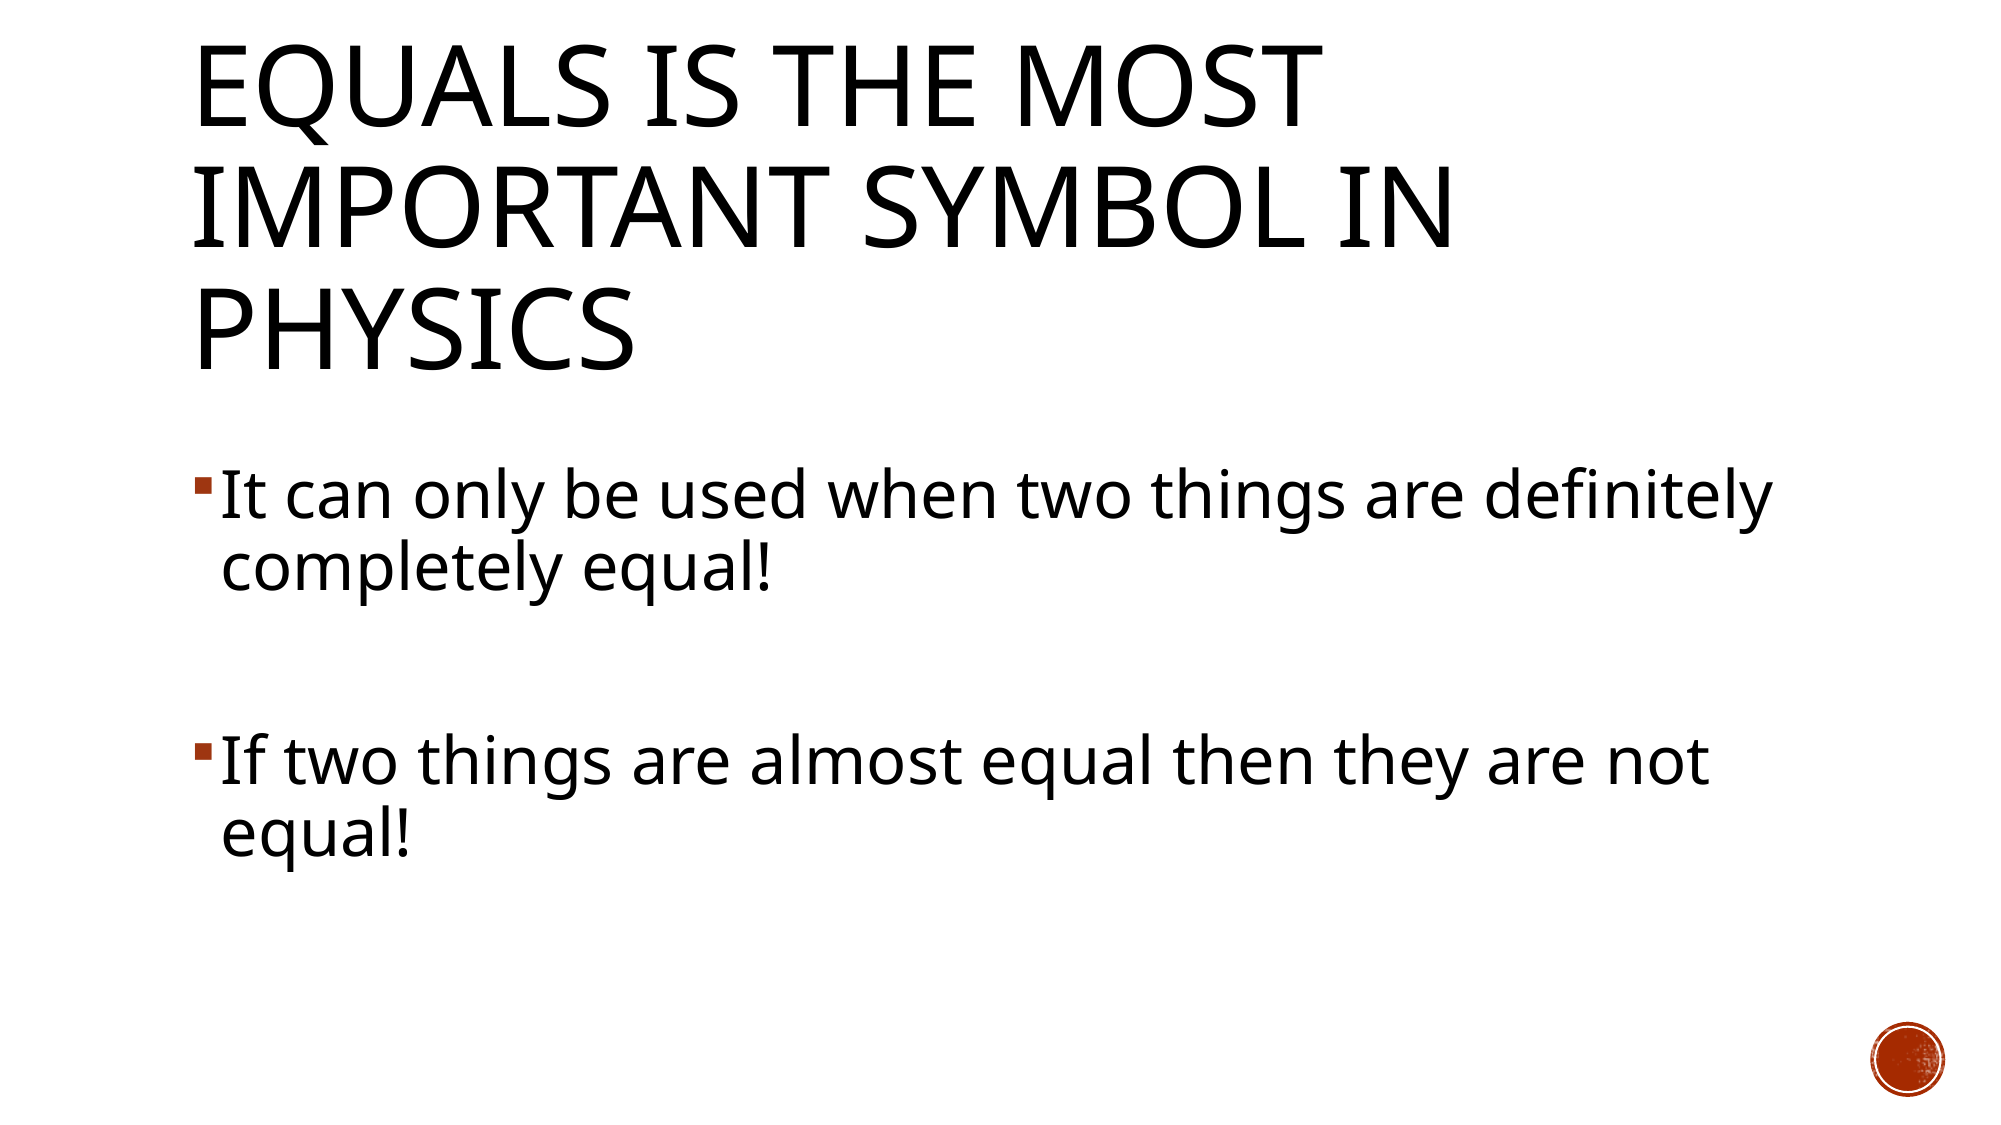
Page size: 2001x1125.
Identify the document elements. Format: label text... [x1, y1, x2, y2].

title Equals is the most important symbol in physics [175, 79, 1826, 344]
list It can only be used when two things are definitely completely equal! If two things are almost equal then they are not equal! [175, 348, 1826, 1013]
